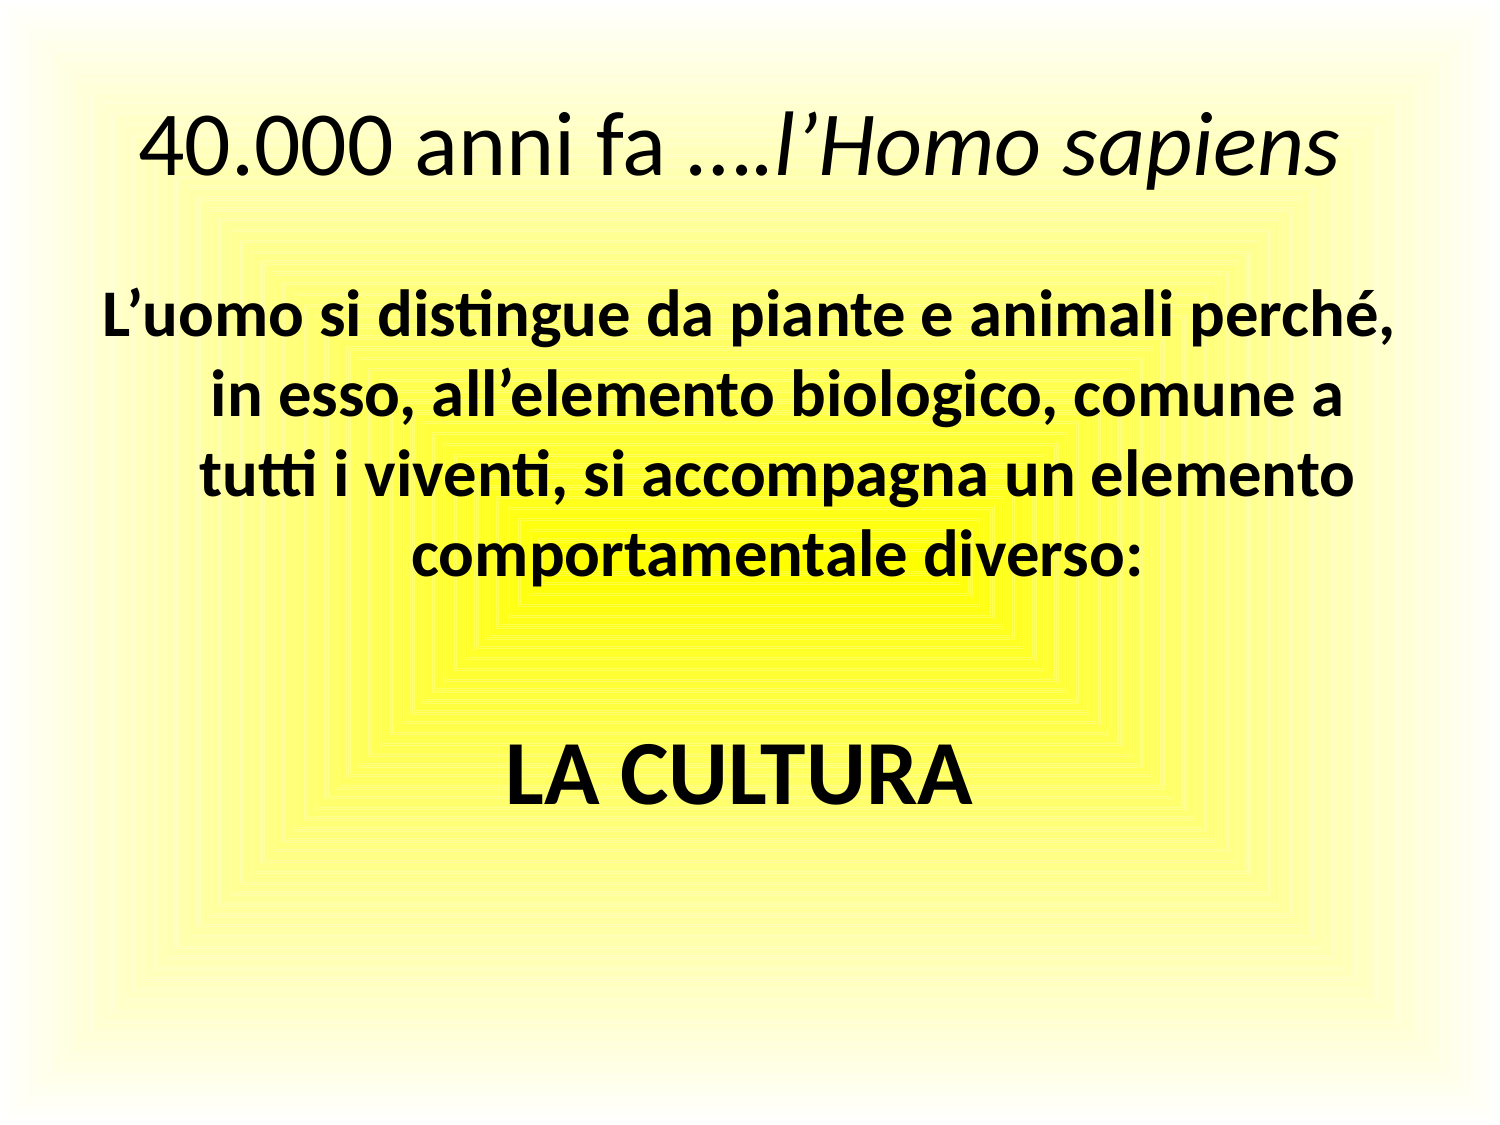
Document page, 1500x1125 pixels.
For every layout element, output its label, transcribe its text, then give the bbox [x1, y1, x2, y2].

title 40.000 anni fa ….l’Homo sapiens [75, 45, 1425, 233]
list L’uomo si distingue da piante e animali perché, in esso, all’elemento biologico, comune a tutti i viventi, si accompagna un elemento comportamentale diverso: LA CULTURA [75, 262, 1425, 1005]
